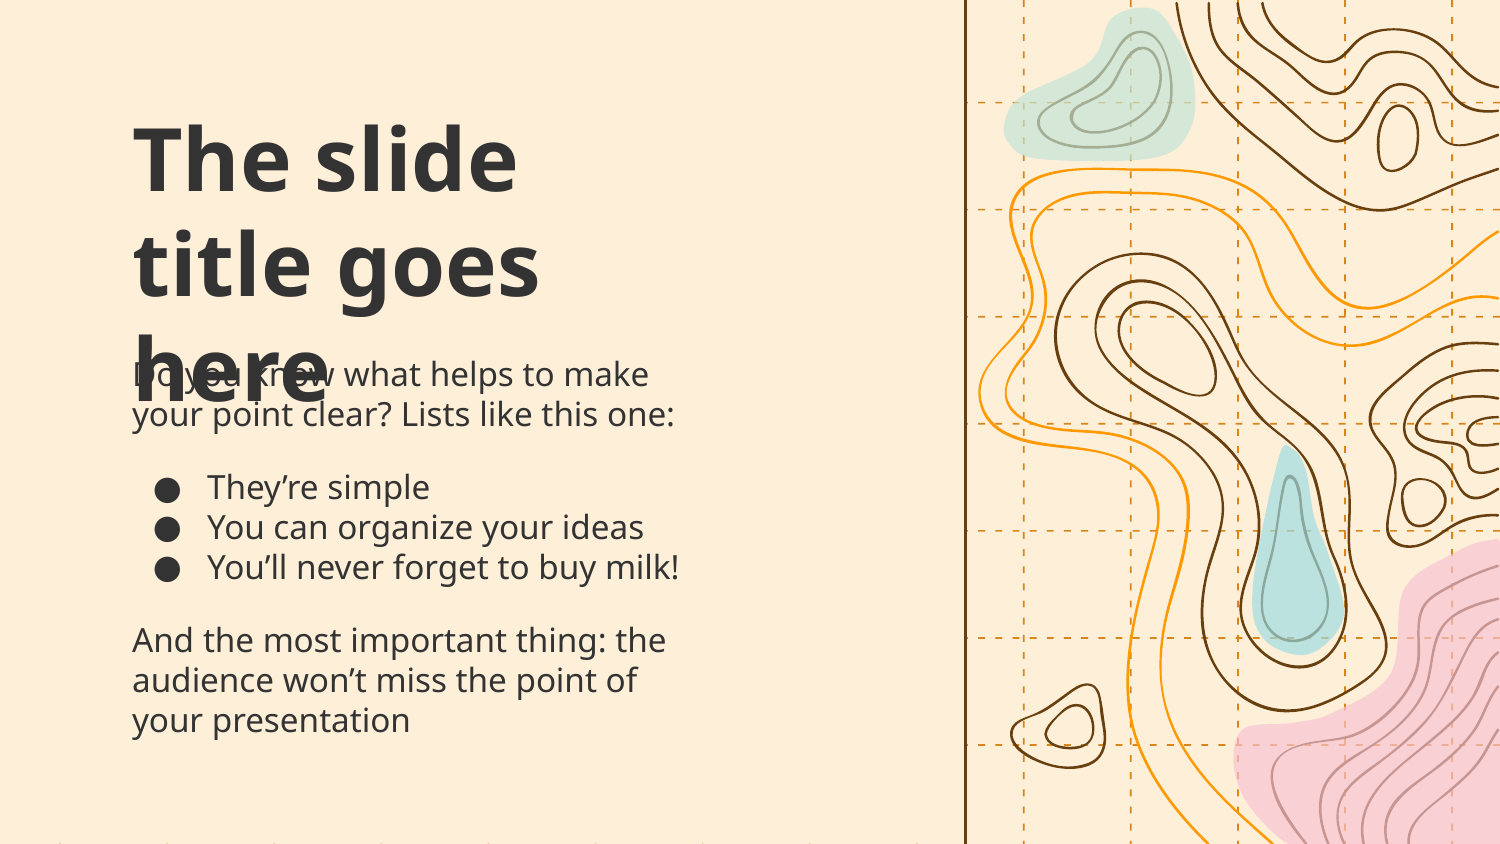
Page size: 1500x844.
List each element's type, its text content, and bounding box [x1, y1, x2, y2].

text_box [1003, 7, 1196, 162]
text_box [1233, 538, 1500, 844]
text_box [1252, 444, 1345, 656]
title The slide title goes here [116, 88, 725, 326]
subtitle Do you know what helps to make your point clear? Lists like this one: They’re simple You can organize your ideas You’ll never forget to buy milk! And the most important thing: the audience won’t miss the point of your presentation [116, 338, 725, 756]
